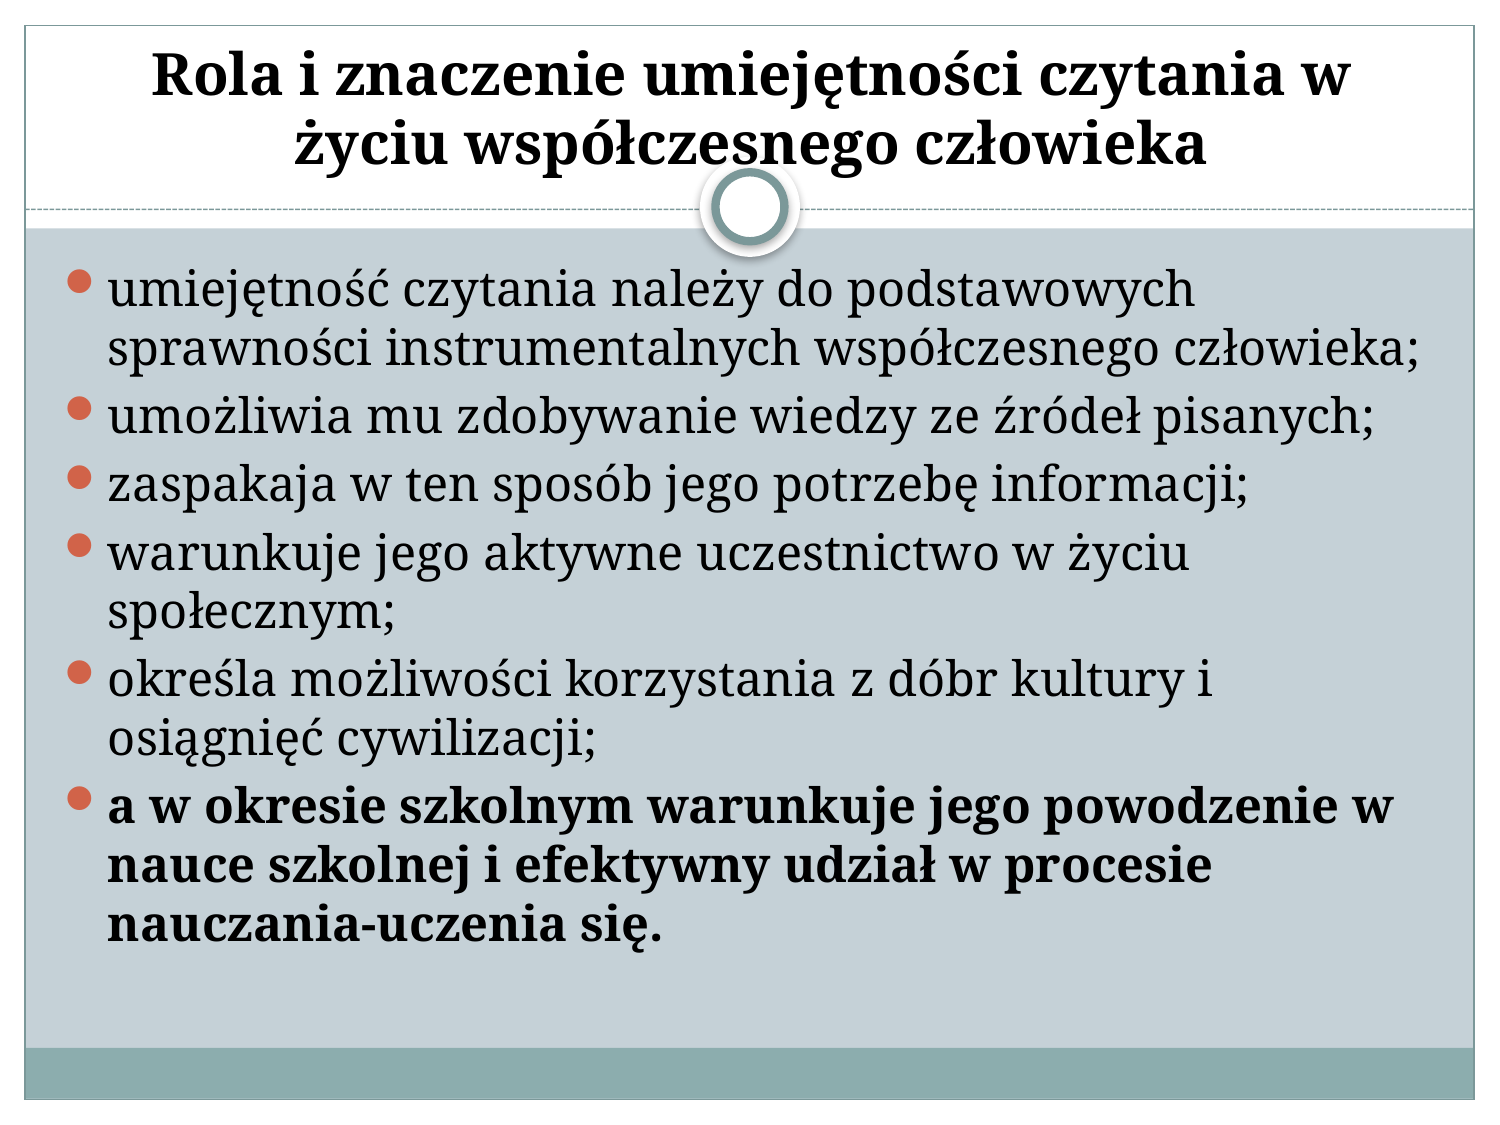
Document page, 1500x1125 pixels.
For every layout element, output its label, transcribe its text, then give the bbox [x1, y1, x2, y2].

title Rola i znaczenie umiejętności czytania w życiu współczesnego człowieka [76, 0, 1427, 185]
list umiejętność czytania należy do podstawowych sprawności instrumentalnych współczesnego człowieka; umożliwia mu zdobywanie wiedzy ze źródeł pisanych; zaspakaja w ten sposób jego potrzebę informacji; warunkuje jego aktywne uczestnictwo w życiu społecznym; określa możliwości korzystania z dóbr kultury i osiągnięć cywilizacji; a w okresie szkolnym warunkuje jego powodzenie w nauce szkolnej i efektywny udział w procesie nauczania-uczenia się. [49, 250, 1445, 1001]
